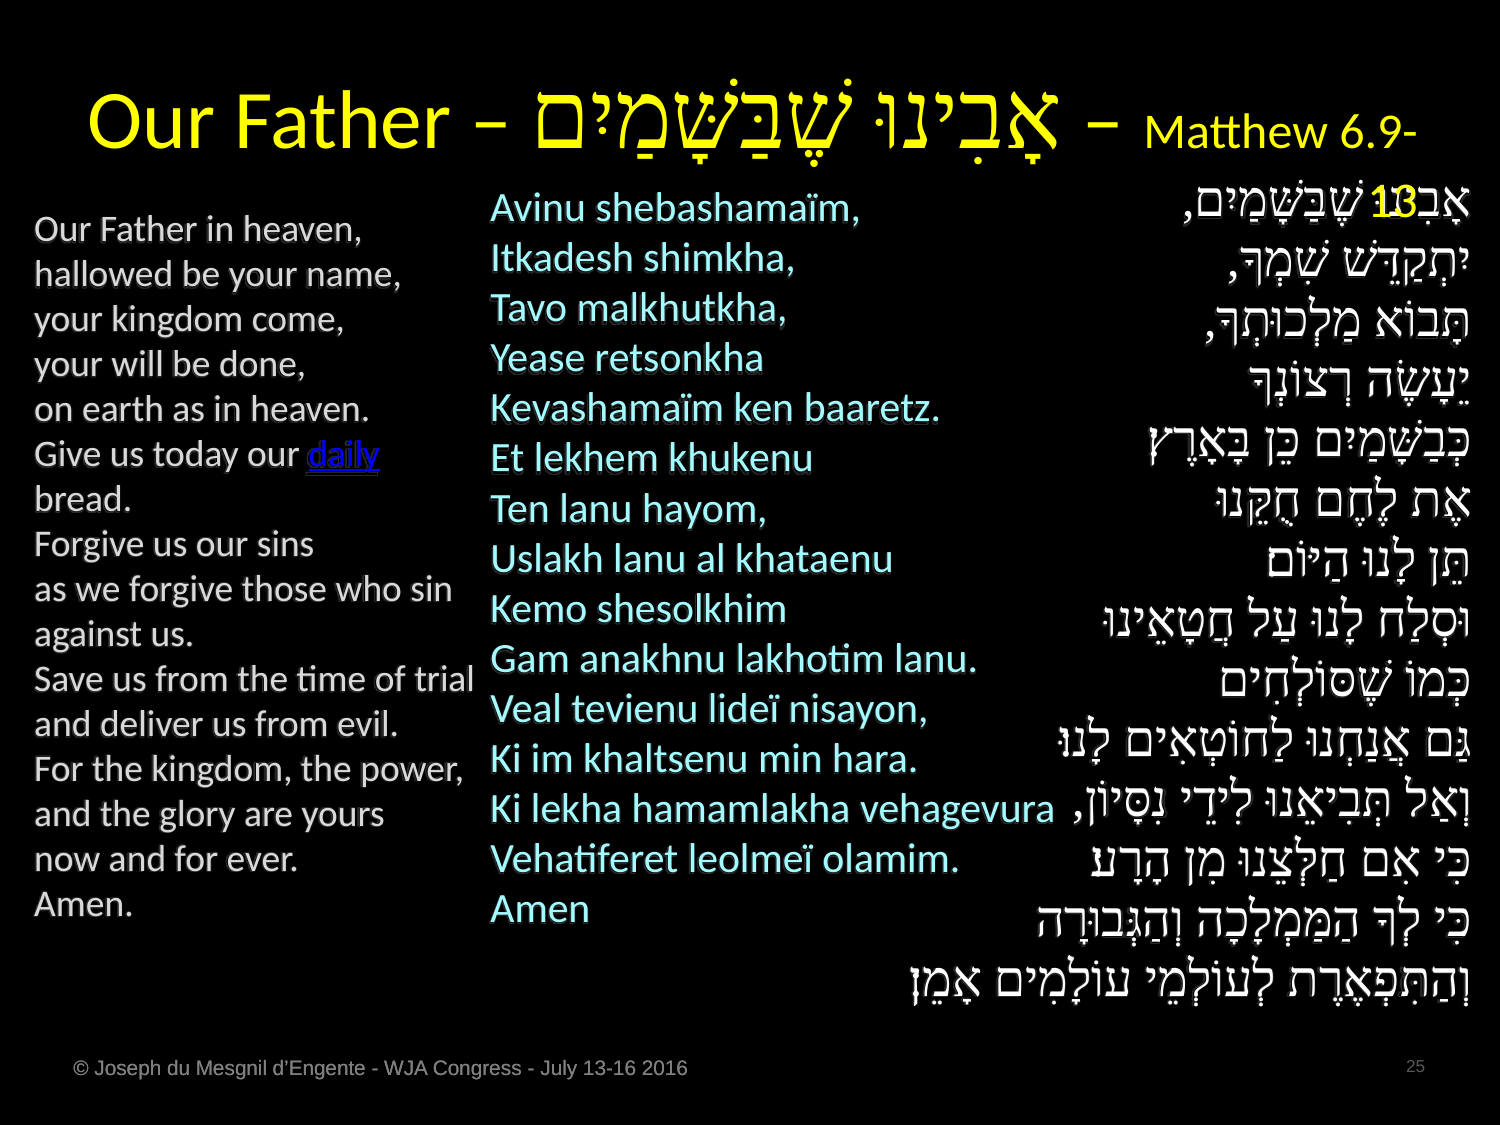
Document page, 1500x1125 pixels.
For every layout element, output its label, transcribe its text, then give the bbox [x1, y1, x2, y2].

text_box Our Father – אָבִינוּ שֶׁבַּשָּׁמַיִם – Matthew 6.9-13 [74, 45, 1425, 235]
text_box אָבִינוּ שֶׁבַּשָּׁמַיִם, יִתְקַדֵּשׁ שִׁמְךָ, תָּבוֹא מַלְכוּתְךָ, יֵעָשֶׂה רְצוֹנְךָ כְּבַשָּׁמַיִם כֵּן בָּאָרֶץ׃ אֶת לֶחֶם חֻקֵּנוּ תֵּן לָנוּ הַיּוֹם׃ וּסְלַח לָנוּ עַל חֲטָאֵינוּ כְּמוֹ שֶׁסּוֹלְחִים גַּם אֲנַחְנוּ לַחוֹטְאִים לָנוּ׃ וְאַל תְּבִיאֵנוּ לִידֵי נִסָּיוֹן, כִּי אִם חַלְּצֵנוּ מִן הָרָע׃ כִּי לְךָ הַמַּמְלָכָה וְהַגְּבוּרָה וְהַתִּפְאֶרֶת לְעוֹלְמֵי עוֹלָמִים אָמֵן׃ [865, 159, 1480, 1014]
text_box © Joseph du Mesgnil d’Engente - WJA Congress - July 13-16 2016 [65, 1046, 747, 1087]
text_box Our Father in heaven, hallowed be your name, your kingdom come, your will be done, on earth as in heaven. Give us today our daily bread. Forgive us our sins as we forgive those who sin against us. Save us from the time of trial and deliver us from evil. For the kingdom, the power, and the glory are yours now and for ever. Amen. [26, 196, 487, 932]
text_box Avinu shebashamaïm, Itkadesh shimkha, Tavo malkhutkha, Yease retsonkha Kevashamaïm ken baaretz. Et lekhem khukenu Ten lanu hayom, Uslakh lanu al khataenu Kemo shesolkhim Gam anakhnu lakhotim lanu. Veal tevienu lideï nisayon, Ki im khaltsenu min hara. Ki lekha hamamlakha vehagevura Vehatiferet leolmeï olamim. Amen [482, 172, 1105, 938]
slide_number 25 [1074, 1054, 1426, 1077]
